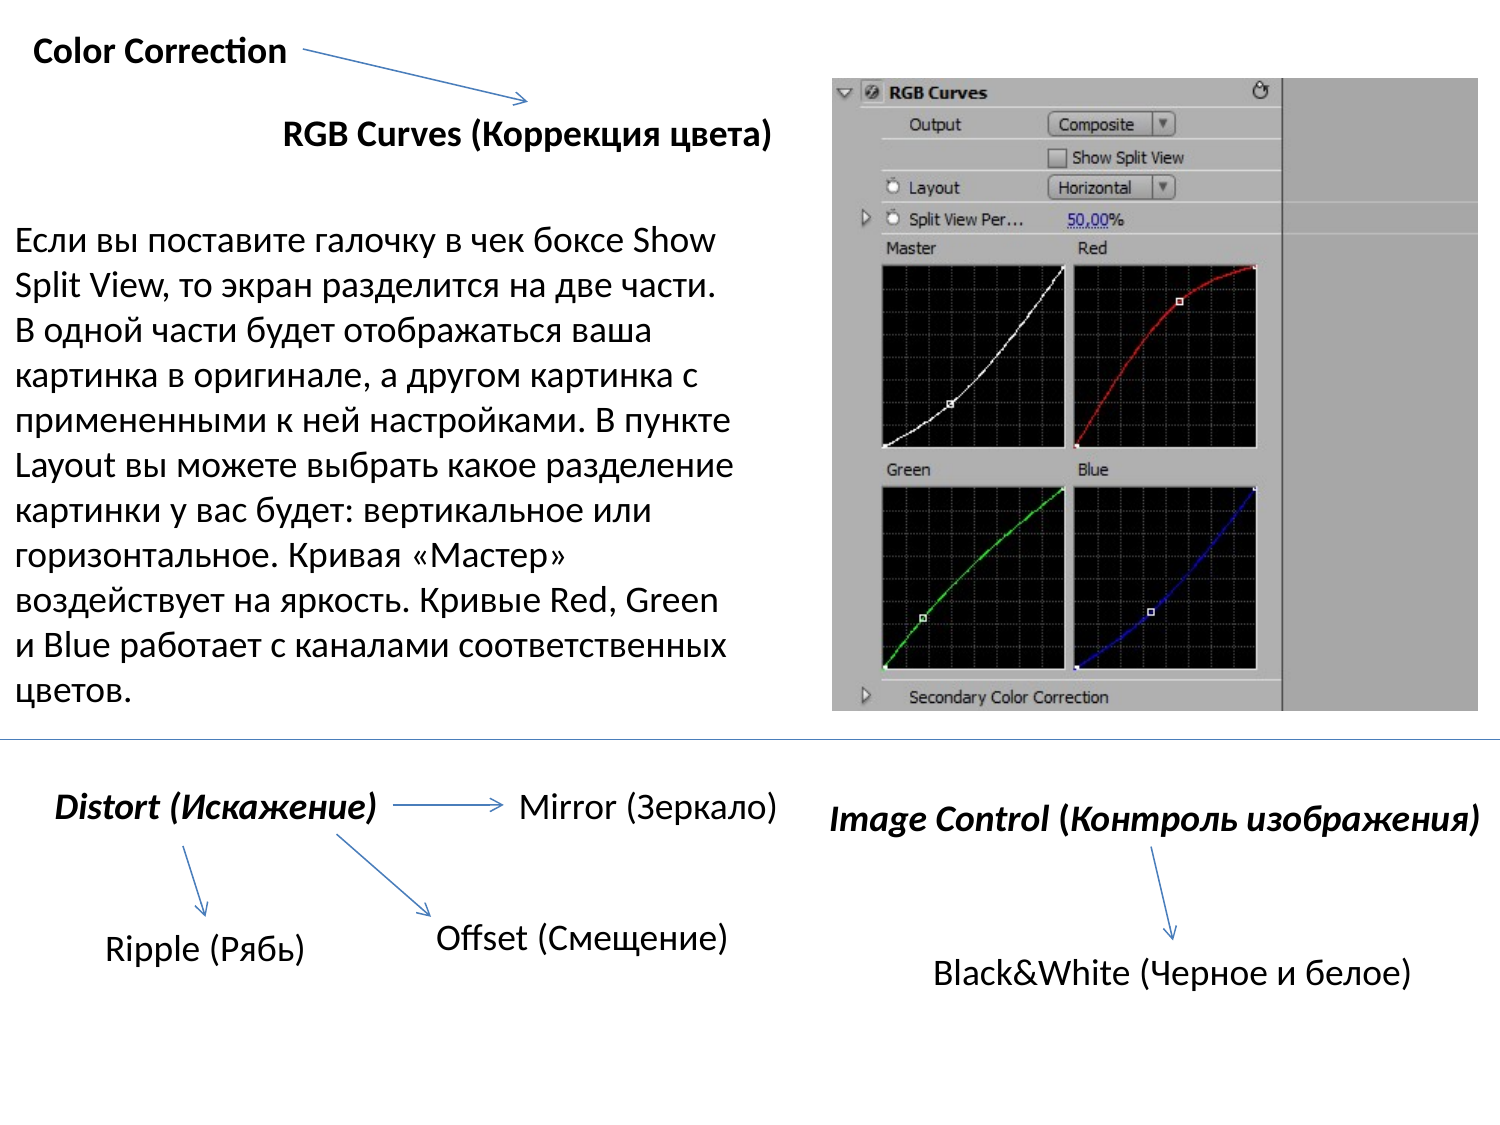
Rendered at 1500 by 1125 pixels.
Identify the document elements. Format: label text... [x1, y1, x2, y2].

picture [832, 77, 1478, 711]
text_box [303, 49, 529, 103]
text_box Mirror (Зеркало) [503, 775, 794, 835]
text_box RGB Curves (Коррекция цвета) [268, 101, 788, 162]
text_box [1150, 847, 1174, 941]
text_box Offset (Смещение) [421, 905, 744, 965]
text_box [336, 833, 432, 918]
text_box Color Correction [18, 19, 303, 79]
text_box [182, 845, 206, 918]
text_box Image Control (Контроль изображения) [805, 786, 1497, 847]
text_box Black&White (Черное и белое) [918, 940, 1428, 1046]
text_box Distort (Искажение) [31, 775, 393, 835]
text_box Ripple (Рябь) [90, 916, 321, 977]
text_box Если вы поставите галочку в чек боксе Show Split View, то экран разделится на две части. В одной части будет отображаться ваша картинка в оригинале, а другом картинка с примененными к ней настройками. В пункте Layout вы можете выбрать какое разделение картинки у вас будет: вертикальное или горизонтальное. Кривая «Мастер» воздействует на яркость. Кривые Red, Green и Blue работает с каналами соответственных цветов. [0, 208, 750, 718]
